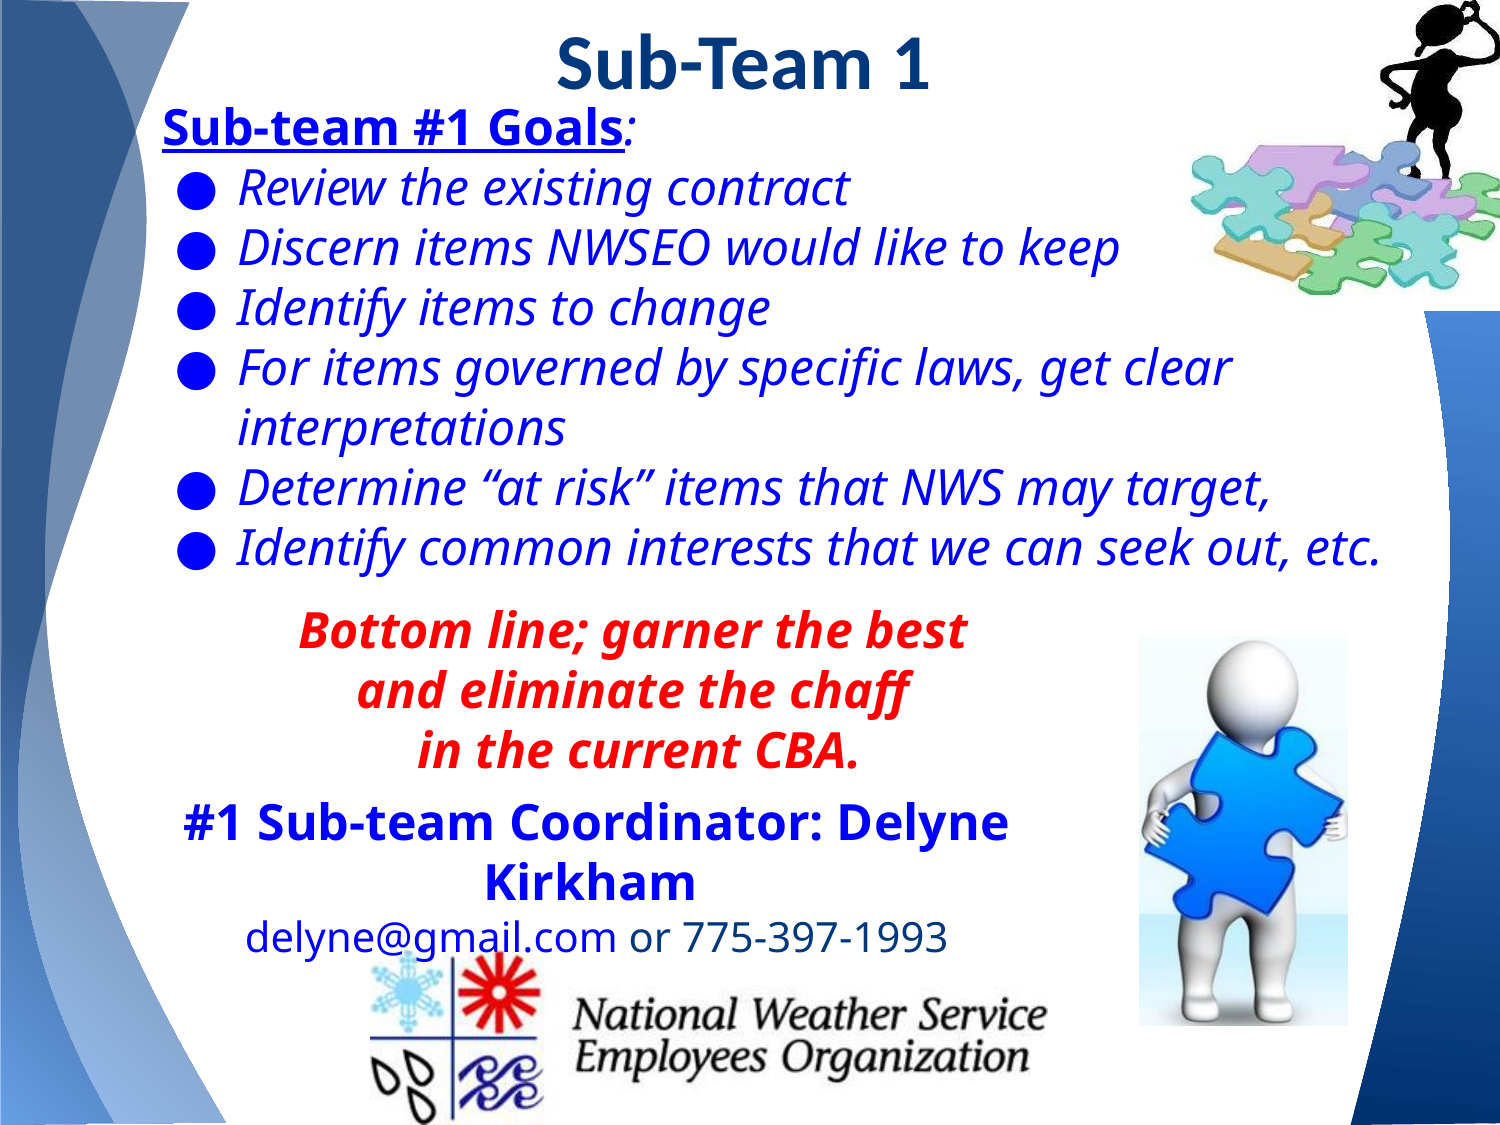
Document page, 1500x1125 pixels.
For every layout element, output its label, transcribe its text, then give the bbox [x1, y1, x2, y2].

picture [1166, 0, 1500, 312]
list #1 Sub-team Coordinator: Delyne Kirkham delyne@gmail.com or 775-397-1993 [62, 775, 1132, 972]
picture [1138, 636, 1349, 1026]
title Sub-Team 1 [0, 0, 1164, 115]
text_box Bottom line; garner the best and eliminate the chaff in the current CBA. [162, 589, 1117, 775]
text_box Sub-team #1 Goals: Review the existing contract Discern items NWSEO would like to keep Identify items to change For items governed by specific laws, get clear interpretations Determine “at risk” items that NWS may target, Identify common interests that we can seek out, etc. [147, 34, 1459, 637]
picture [369, 949, 1048, 1125]
